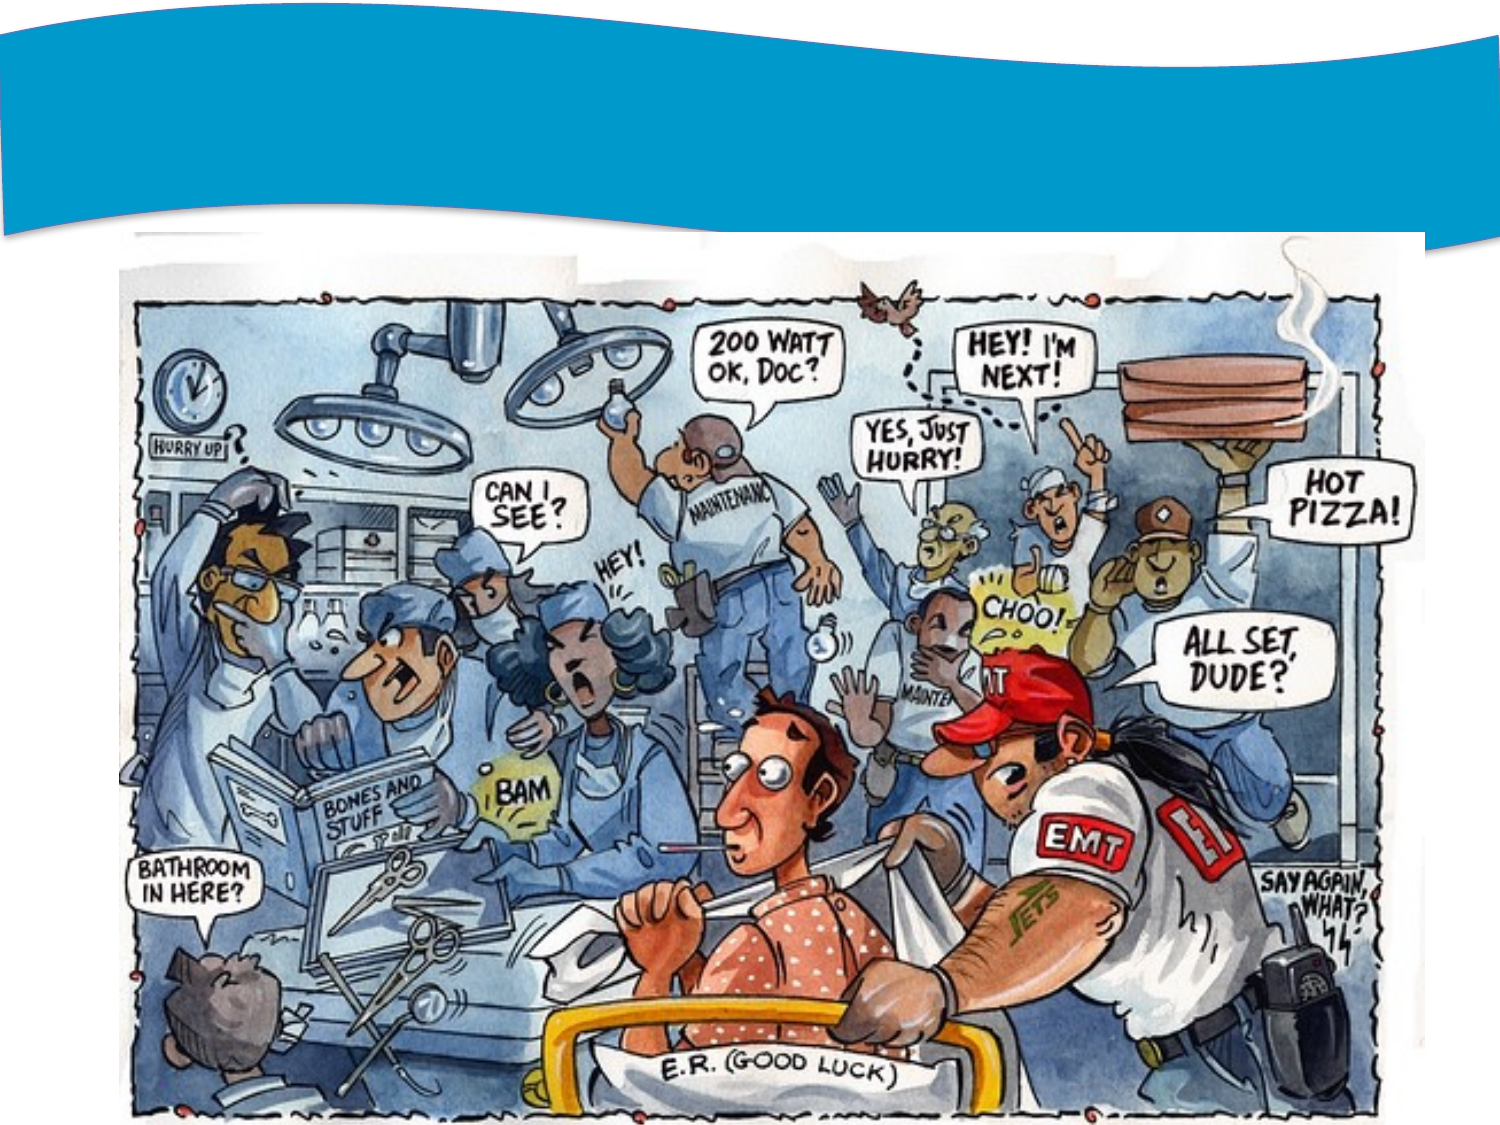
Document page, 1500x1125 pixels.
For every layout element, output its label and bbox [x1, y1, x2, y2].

list [118, 232, 1426, 1125]
